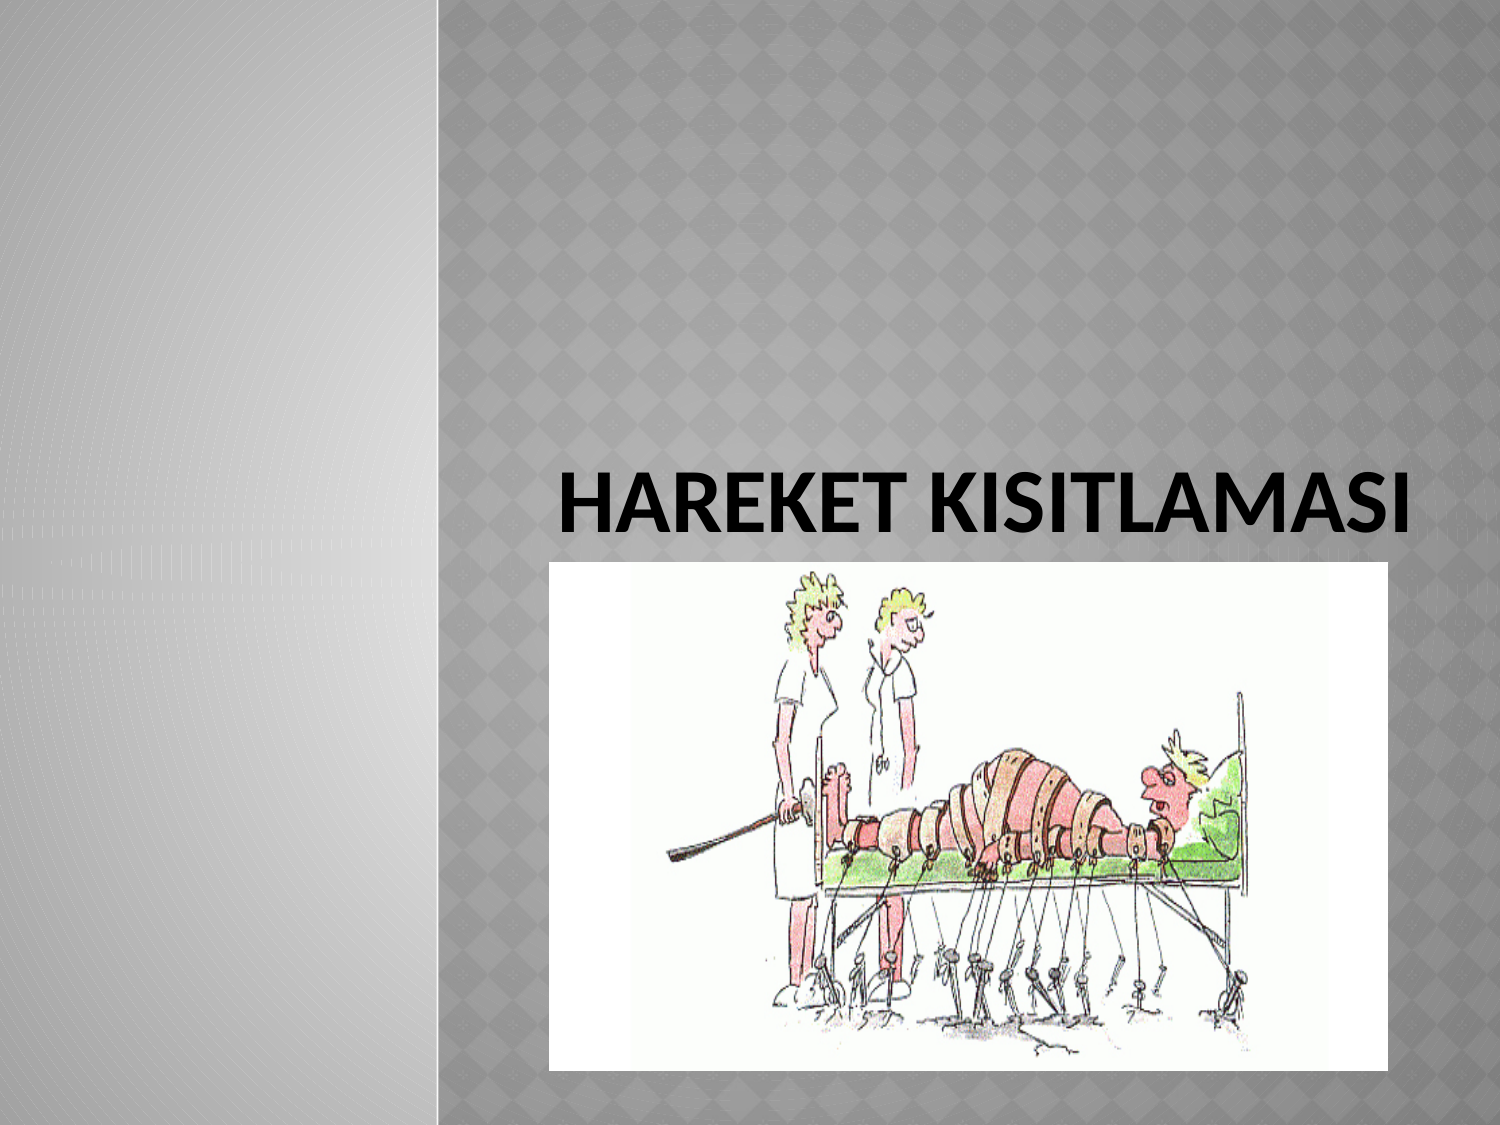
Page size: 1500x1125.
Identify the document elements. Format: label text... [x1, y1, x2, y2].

picture [548, 562, 1389, 1071]
title HAREKET KISITLAMASI [490, 87, 1483, 551]
